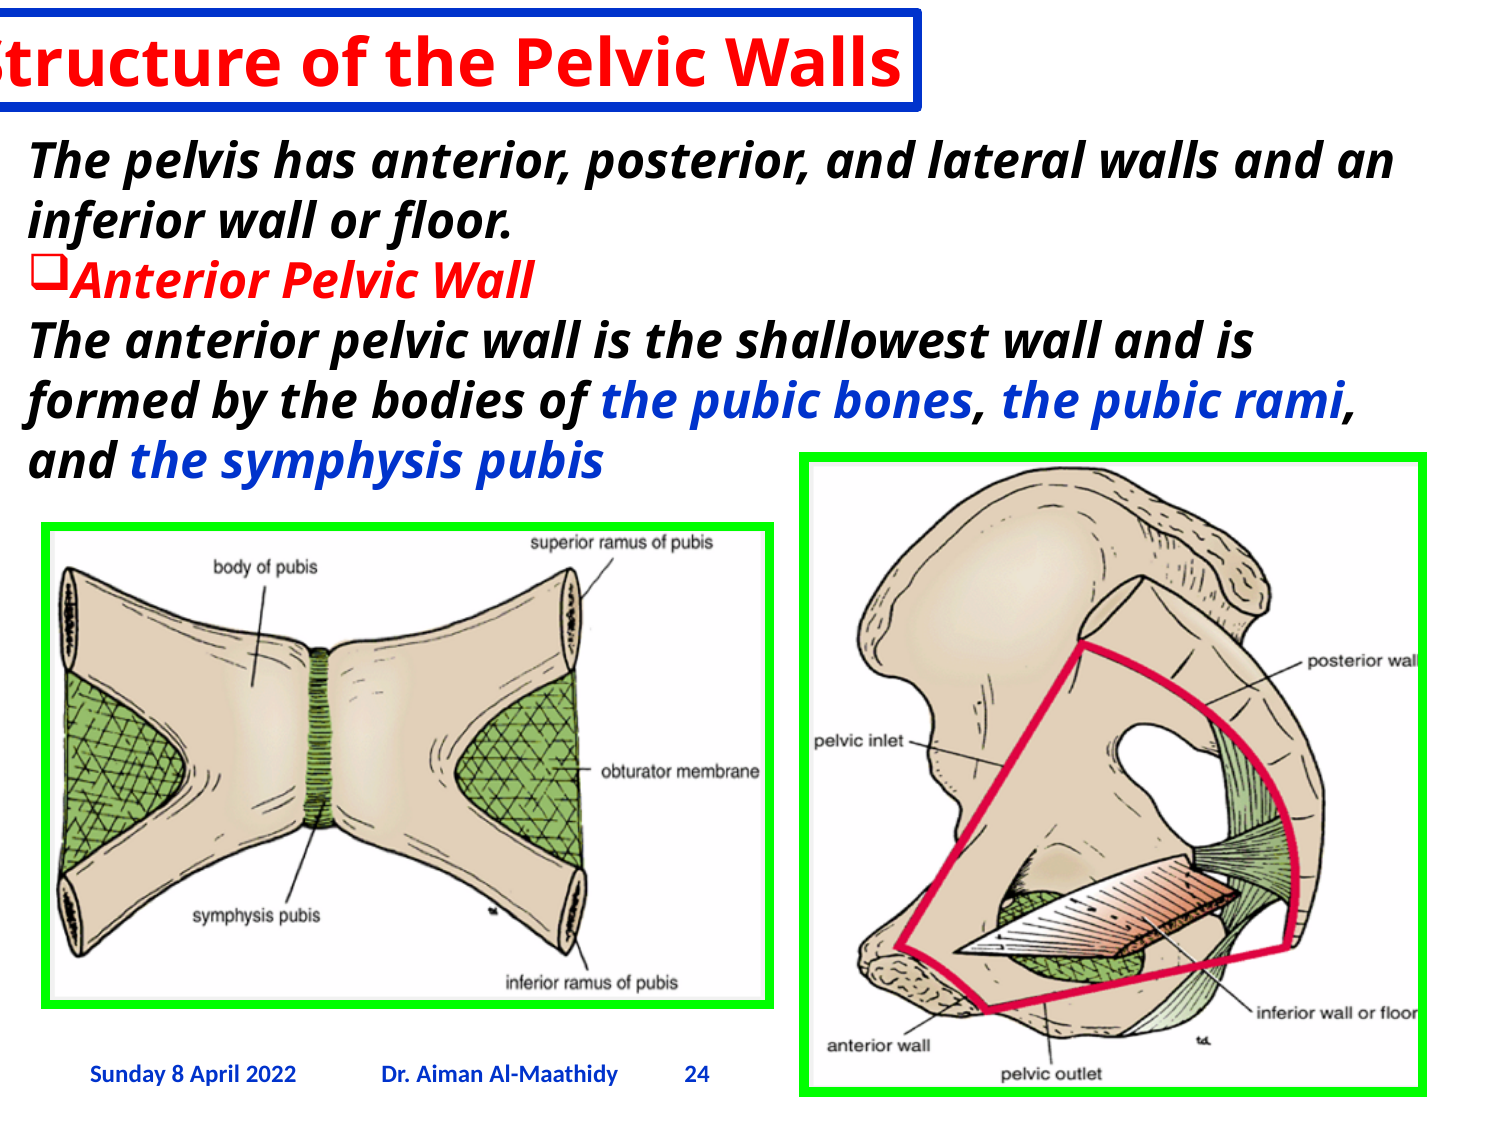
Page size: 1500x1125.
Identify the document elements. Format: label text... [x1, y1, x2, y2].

picture [49, 530, 766, 1001]
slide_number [75, 1042, 262, 1103]
footer Dr. Aiman Al-Maathidy [262, 1042, 738, 1103]
text_box Structure of the Pelvic Walls [0, 12, 918, 108]
text_box The pelvis has anterior, posterior, and lateral walls and an inferior wall or floor. Anterior Pelvic Wall The anterior pelvic wall is the shallowest wall and is formed by the bodies of the pubic bones, the pubic rami, and the symphysis pubis [12, 121, 1453, 557]
picture [808, 461, 1419, 1088]
